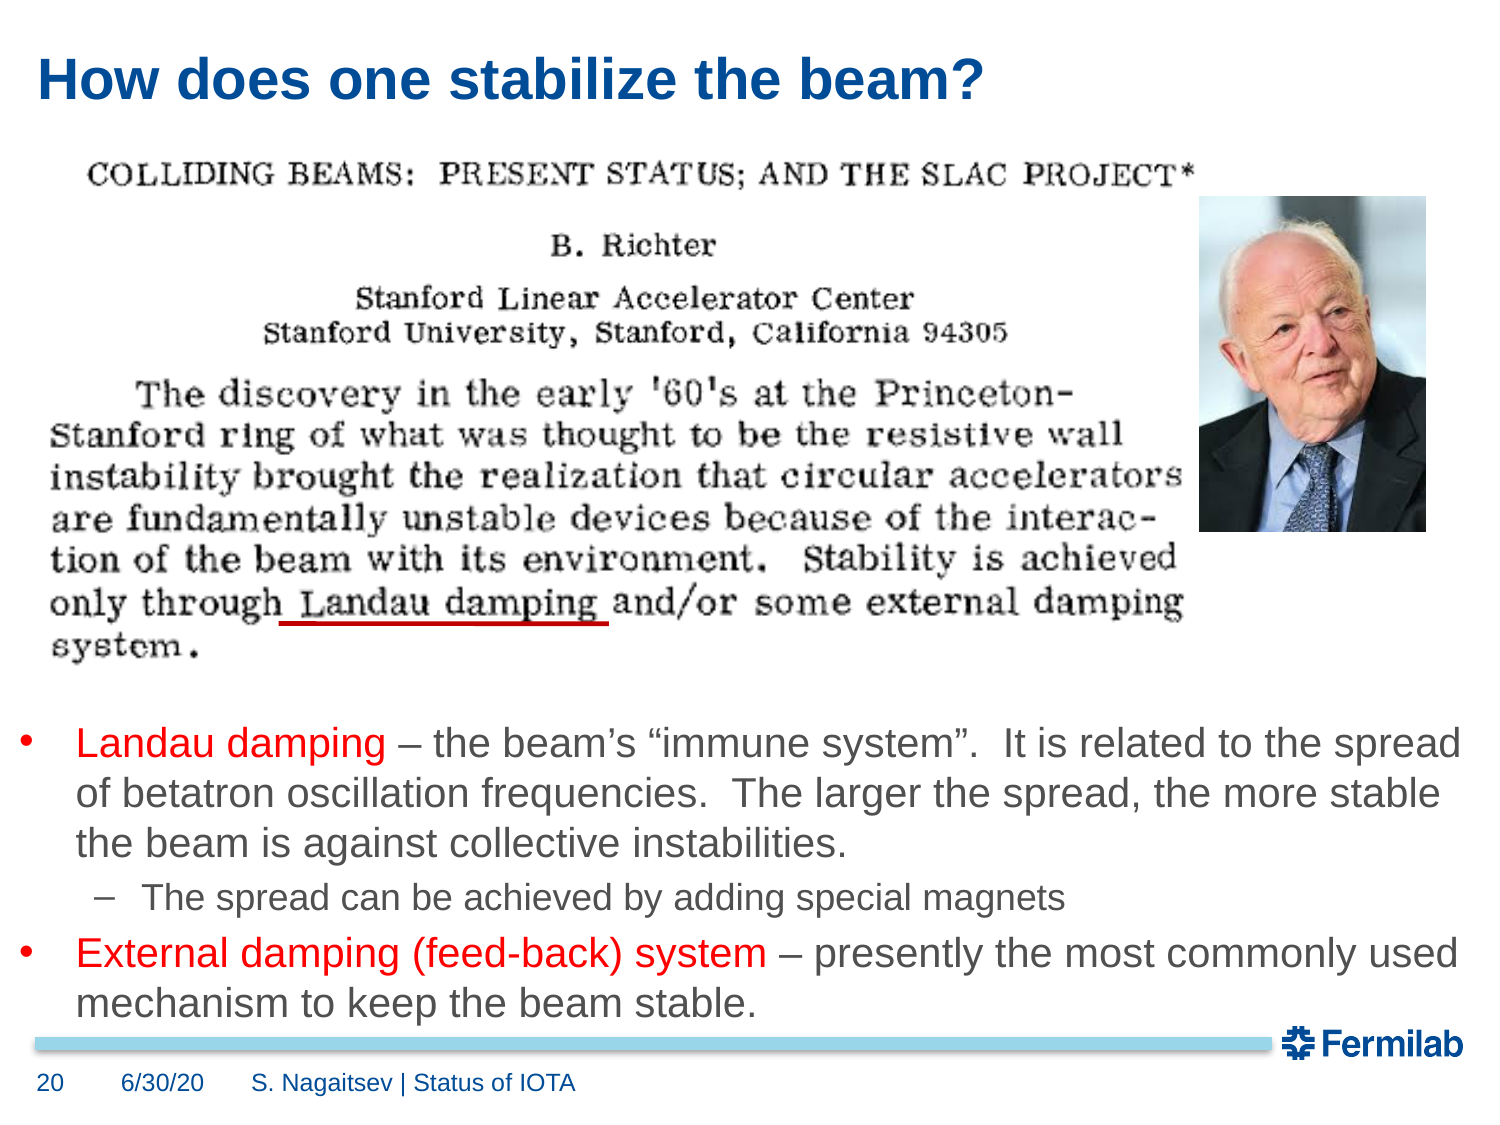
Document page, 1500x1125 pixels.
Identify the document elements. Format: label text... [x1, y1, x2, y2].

footer S. Nagaitsev | Status of IOTA [251, 1066, 1279, 1107]
picture [1282, 1026, 1463, 1060]
slide_number 20 [36, 1066, 105, 1106]
list Landau damping – the beam’s “immune system”. It is related to the spread of betatron oscillation frequencies. The larger the spread, the more stable the beam is against collective instabilities. The spread can be achieved by adding special magnets External damping (feed-back) system – presently the most commonly used mechanism to keep the beam stable. [19, 715, 1479, 1025]
title How does one stabilize the beam? [37, 41, 1463, 112]
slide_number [120, 1066, 232, 1107]
picture [35, 149, 1426, 668]
